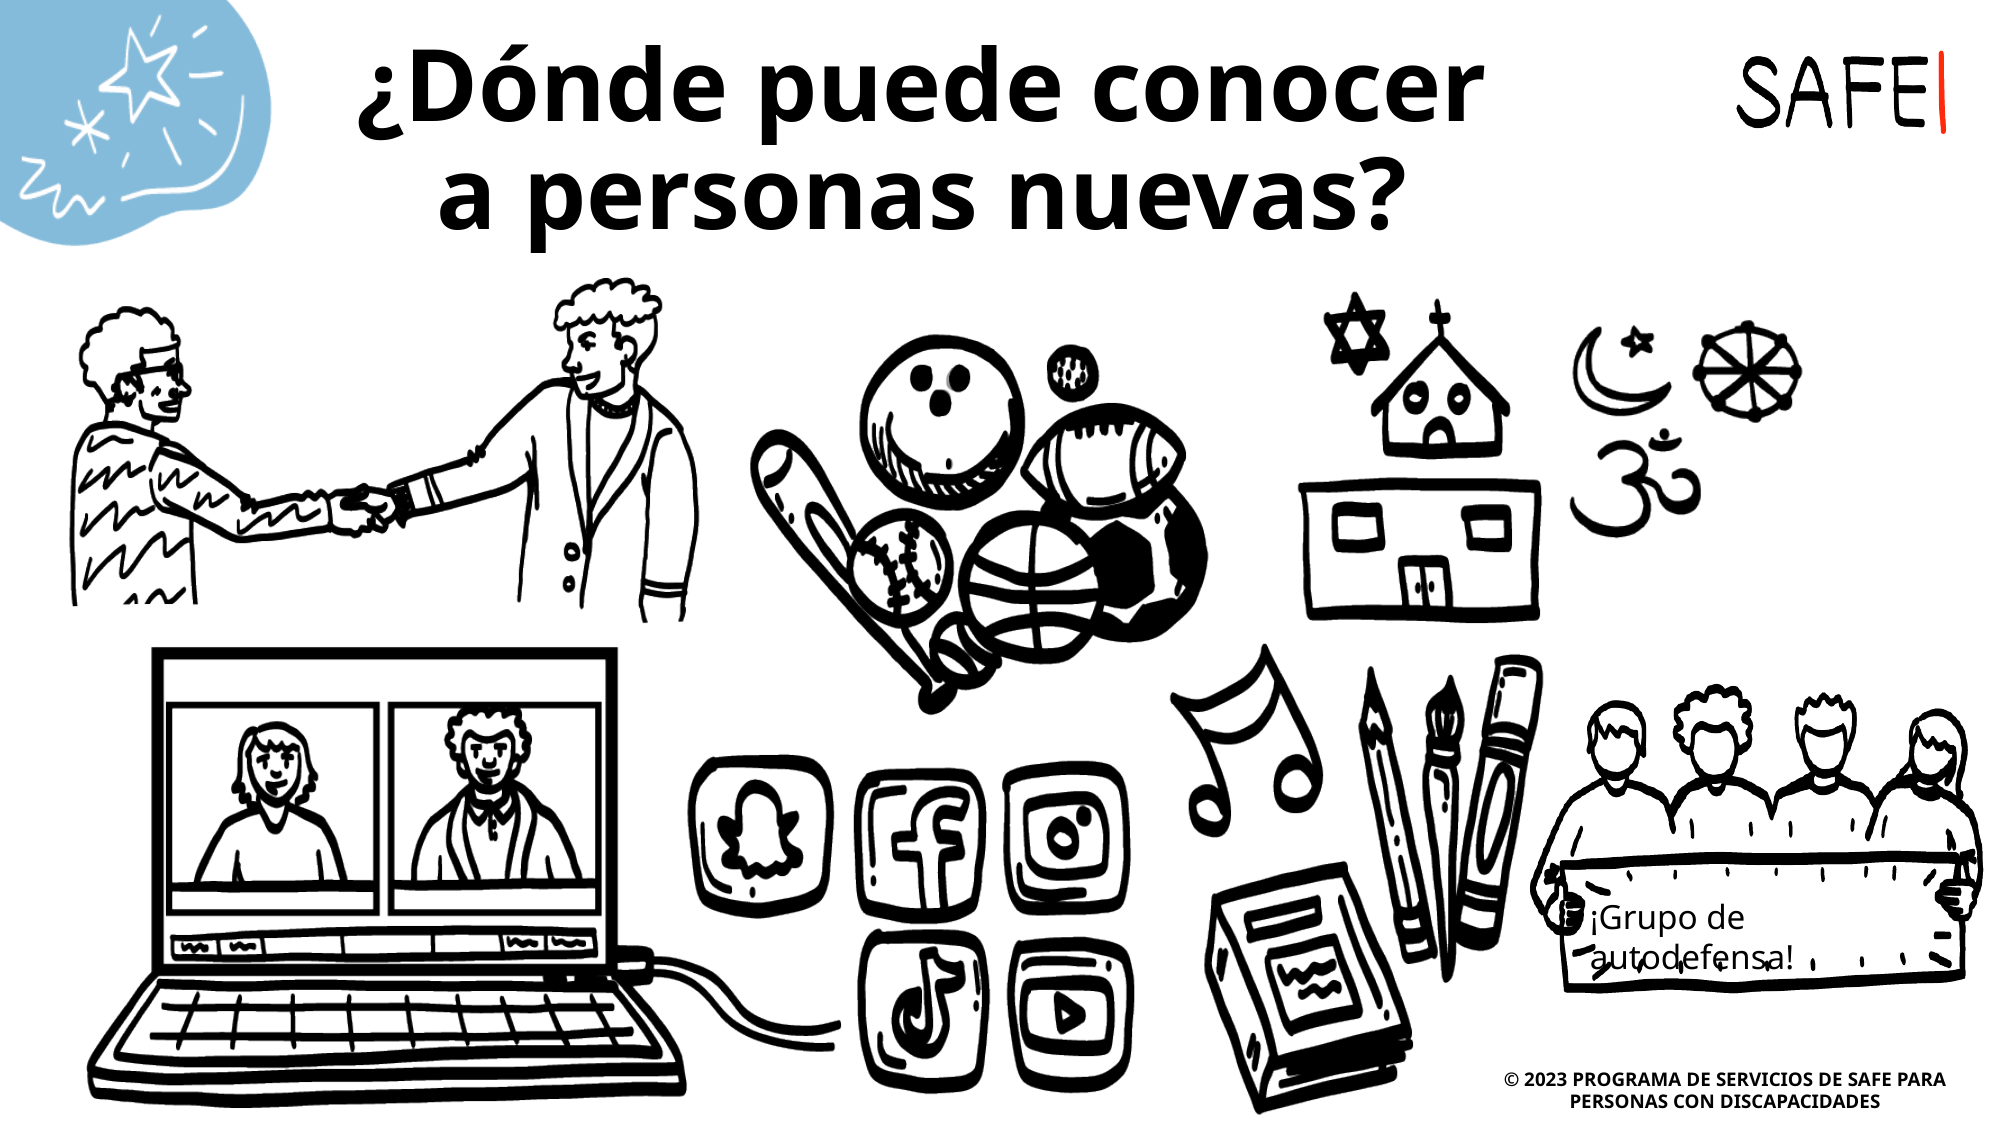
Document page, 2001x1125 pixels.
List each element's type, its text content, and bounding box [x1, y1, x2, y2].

picture [1727, 47, 1953, 137]
picture [0, 0, 2000, 1125]
title ¿Dónde puede conocer a personas nuevas? [341, 34, 1539, 251]
